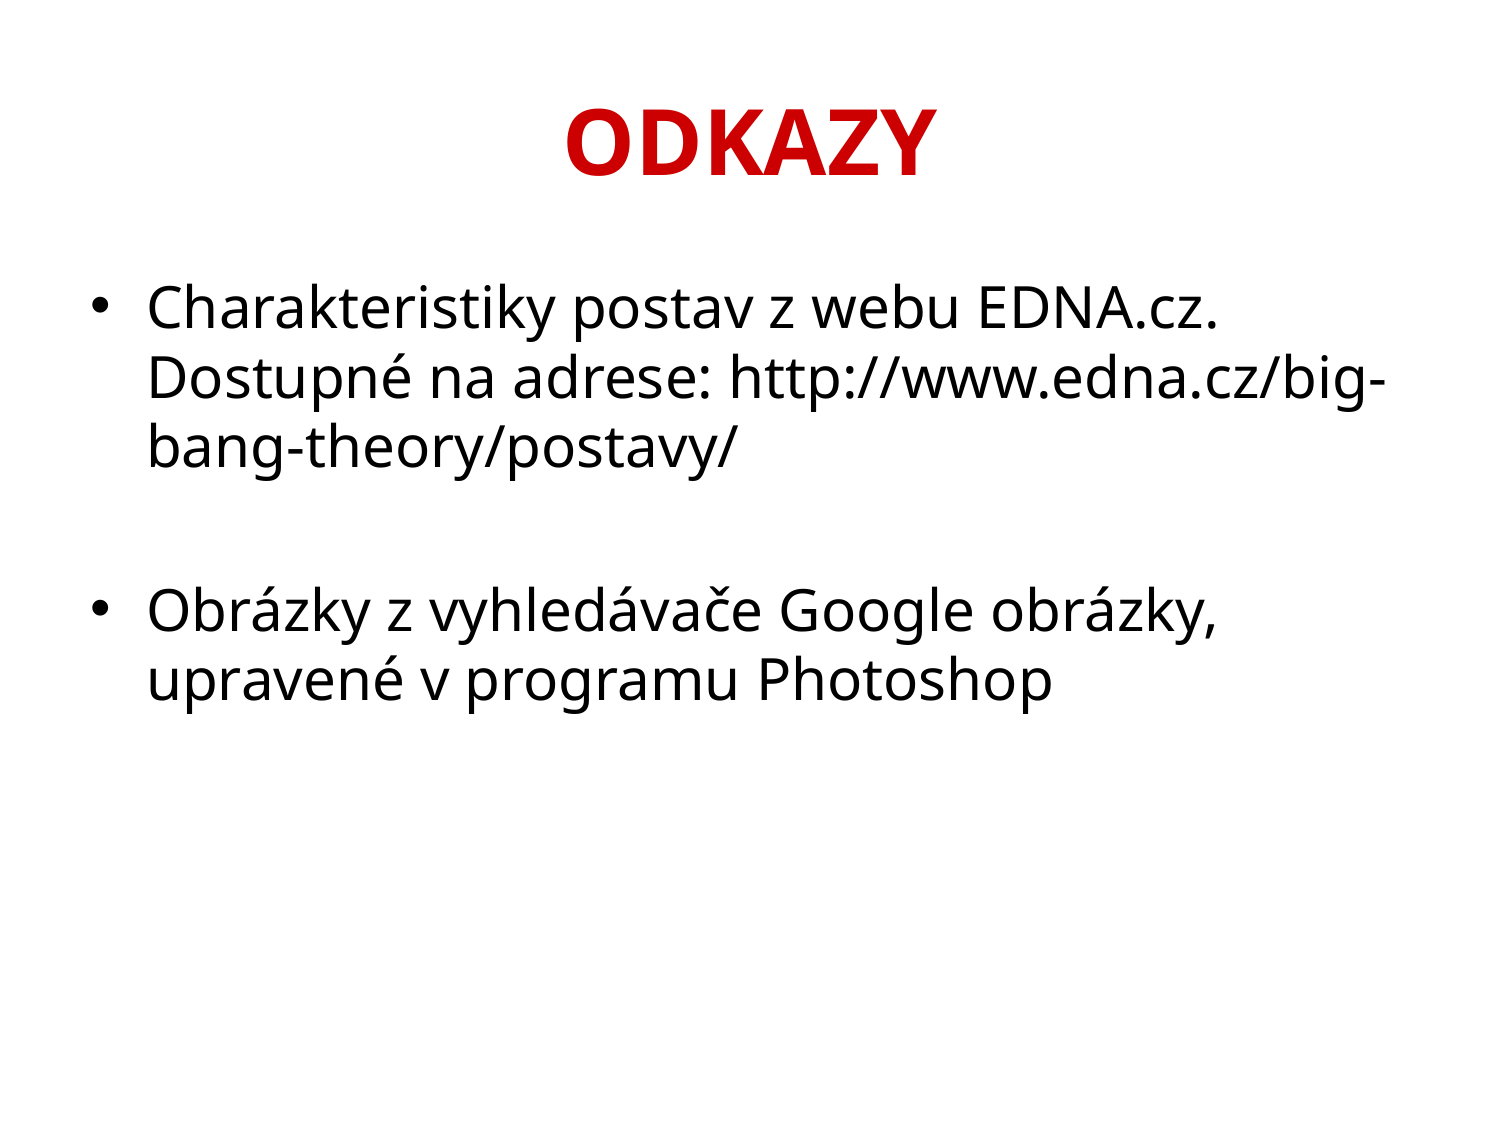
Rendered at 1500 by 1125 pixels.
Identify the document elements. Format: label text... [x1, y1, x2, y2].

list Charakteristiky postav z webu EDNA.cz. Dostupné na adrese: http://www.edna.cz/big-bang-theory/postavy/ Obrázky z vyhledávače Google obrázky, upravené v programu Photoshop [75, 262, 1425, 1005]
title Odkazy [75, 45, 1425, 233]
